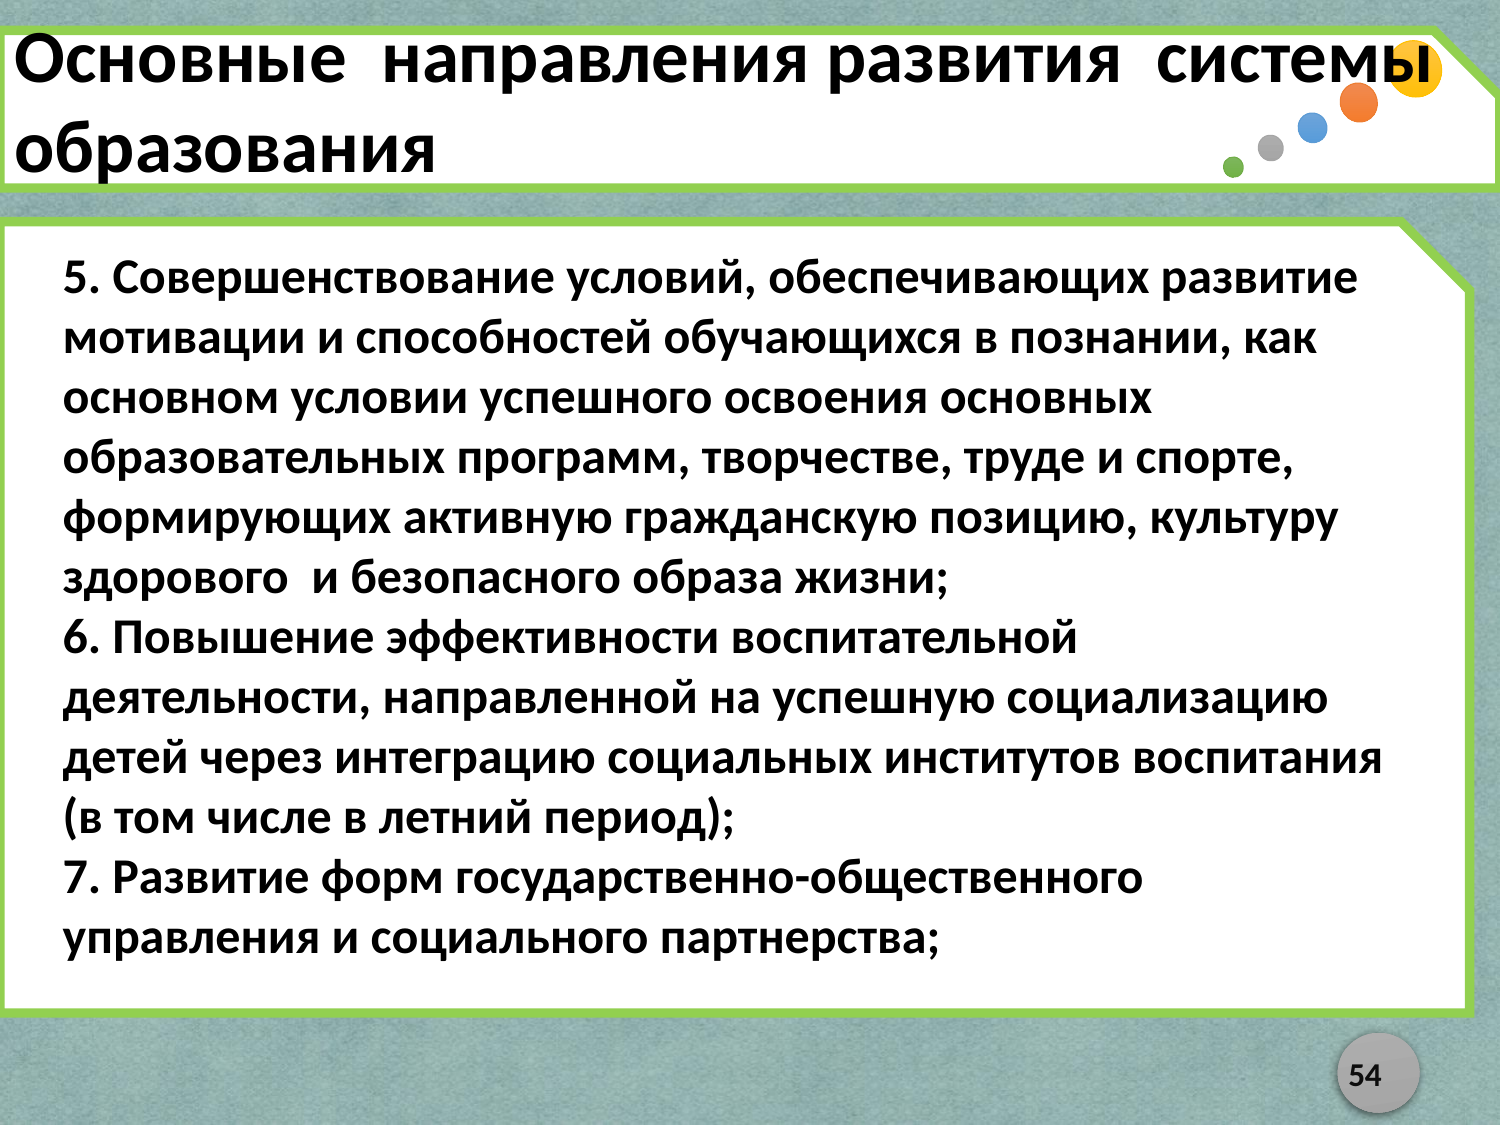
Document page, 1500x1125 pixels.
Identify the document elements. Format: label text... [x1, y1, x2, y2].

picture [0, 195, 1500, 1125]
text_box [1207, 77, 1449, 135]
text_box [1351, 1032, 1420, 1113]
text_box Основные направления развития системы образования [0, 0, 1500, 195]
text_box 5. Совершенствование условий, обеспечивающих развитие мотивации и способностей обучающихся в познании, как основном условии успешного освоения основных образовательных программ, творчестве, труде и спорте, формирующих активную гражданскую позицию, культуру здорового и безопасного образа жизни; 6. Повышение эффективности воспитательной деятельности, направленной на успешную социализацию детей через интеграцию социальных институтов воспитания (в том числе в летний период); 7. Развитие форм государственно-общественного управления и социального партнерства; [48, 236, 1414, 972]
slide_number 54 [1059, 1042, 1397, 1103]
text_box [0, 220, 1471, 1015]
